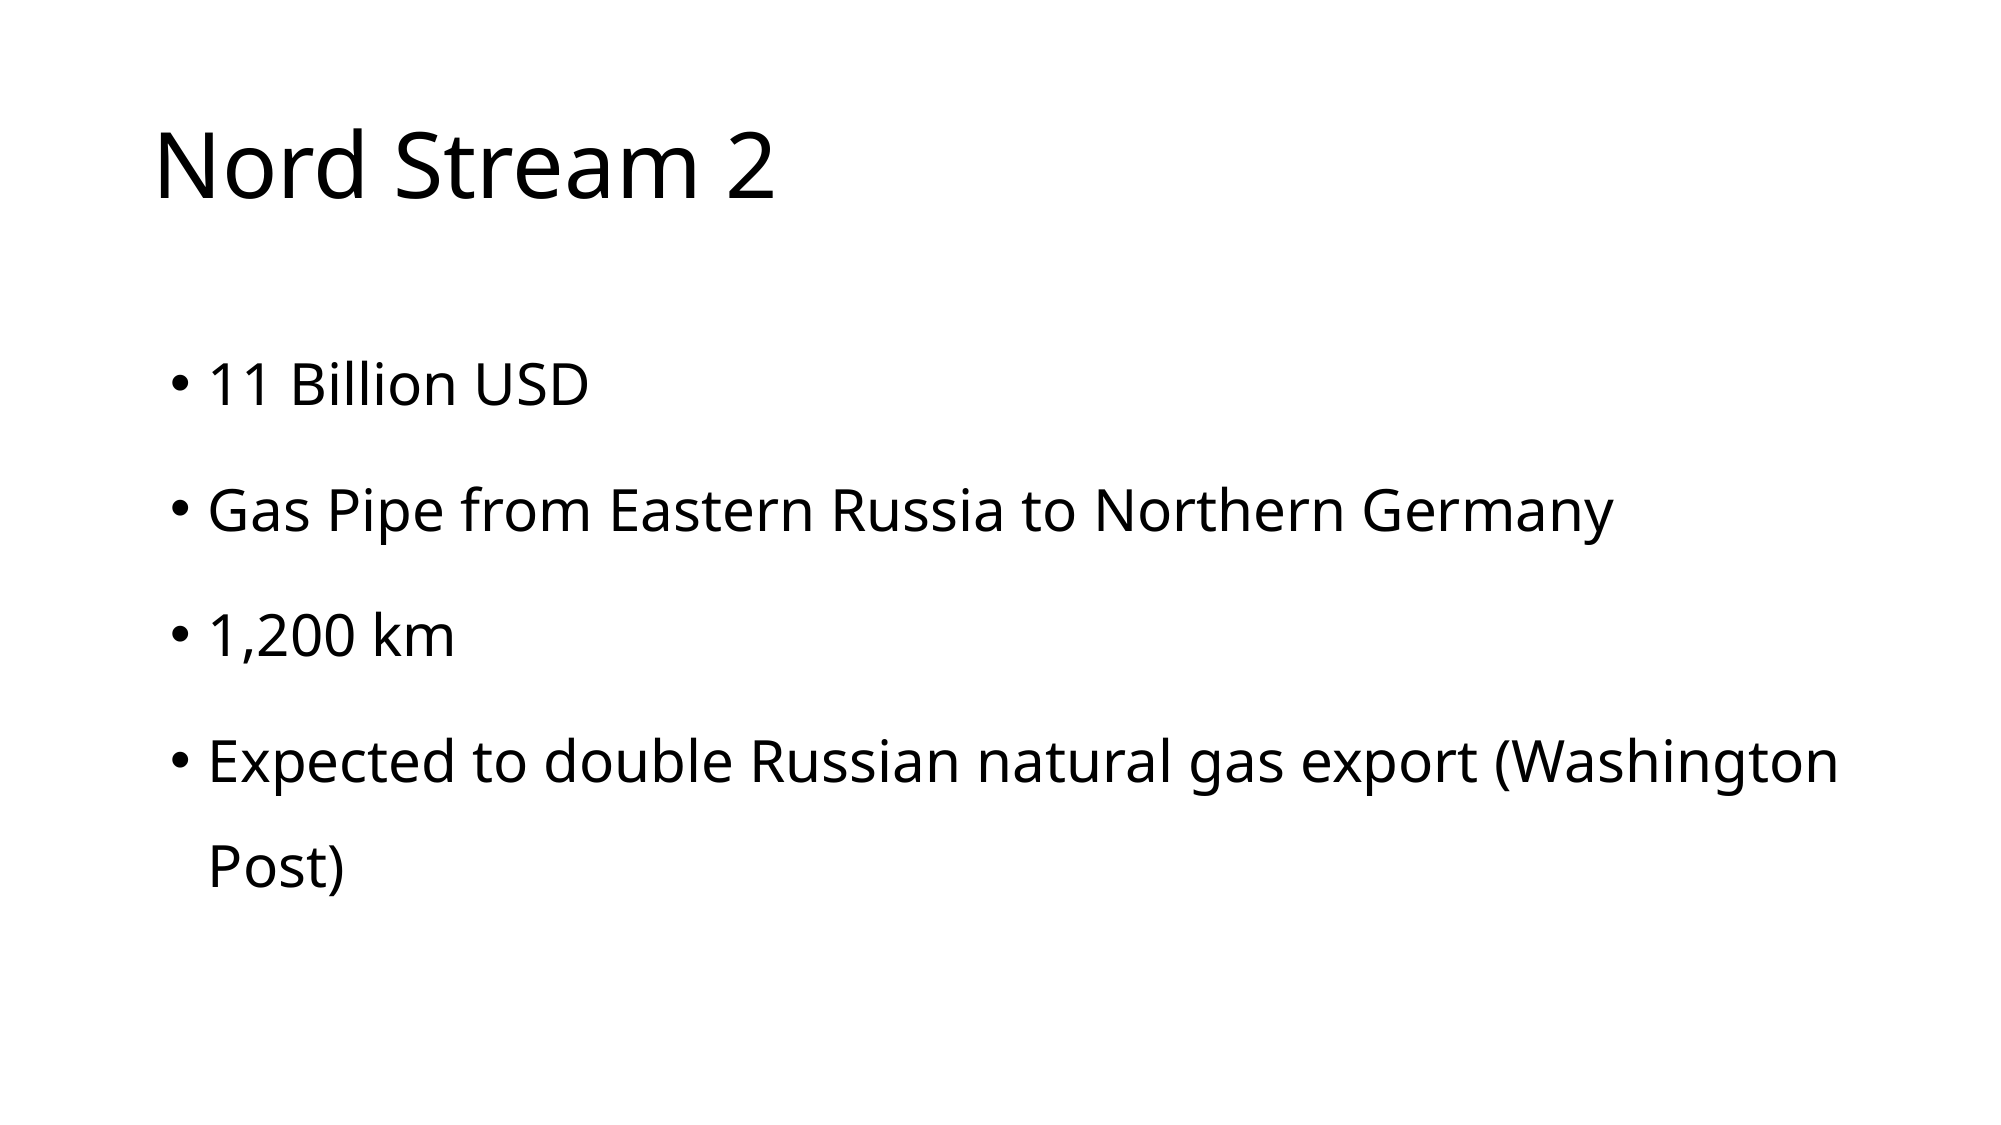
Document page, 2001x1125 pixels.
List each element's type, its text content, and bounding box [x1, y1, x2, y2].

title Nord Stream 2 [137, 59, 1863, 278]
text_box 11 Billion USD Gas Pipe from Eastern Russia to Northern Germany 1,200 km Expected to double Russian natural gas export (Washington Post) [155, 304, 1881, 1019]
